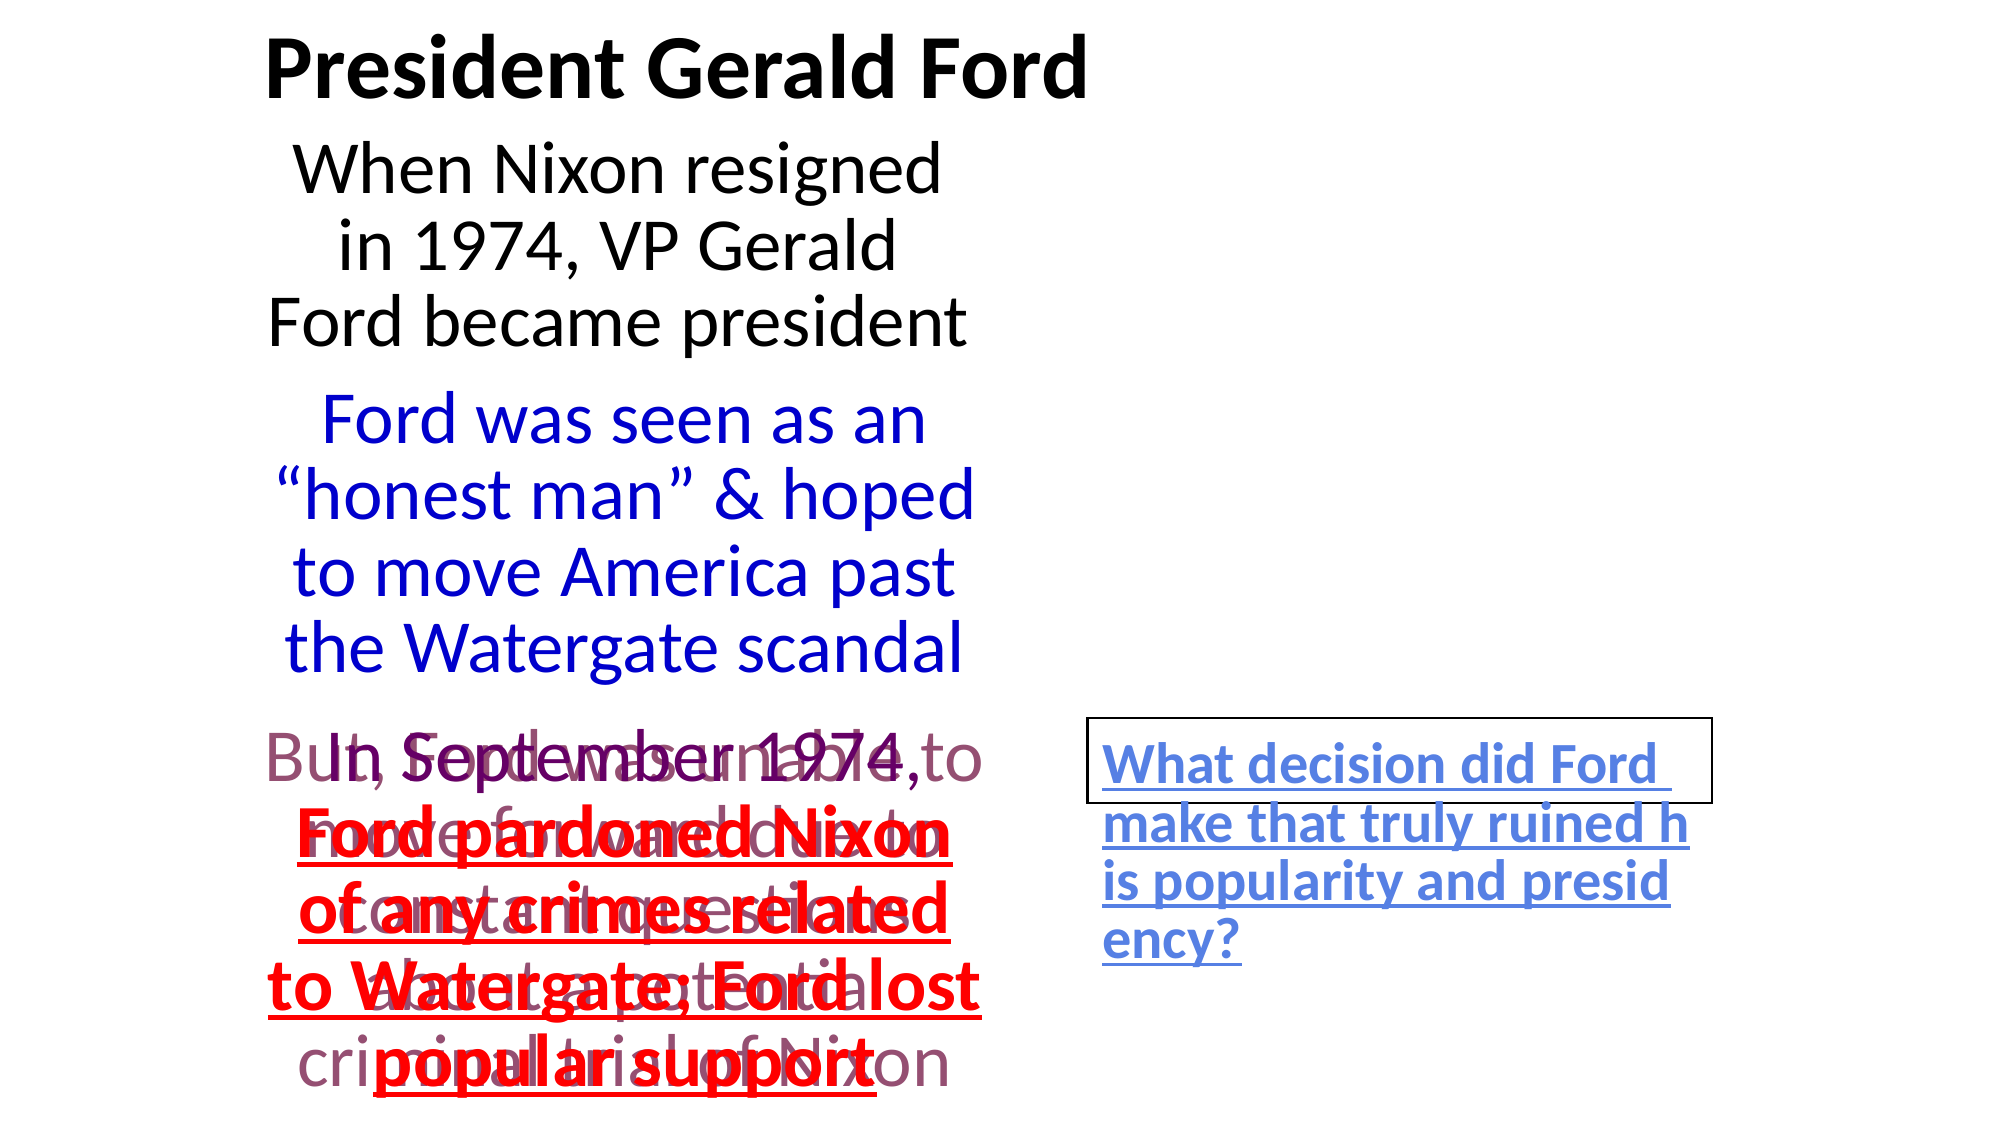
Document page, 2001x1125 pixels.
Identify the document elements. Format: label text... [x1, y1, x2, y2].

title President Gerald Ford [249, 0, 1750, 138]
list When Nixon resigned in 1974, VP Gerald Ford became president [249, 125, 988, 375]
text_box In September 1974, Ford pardoned Nixon of any crimes related to Watergate; Ford lost popular support [249, 712, 1000, 1100]
text_box What decision did Ford make that truly ruined his popularity and presidency? [1086, 717, 1713, 804]
text_box Ford was seen as an “honest man” & hoped to move America past the Watergate scandal [249, 375, 1000, 712]
